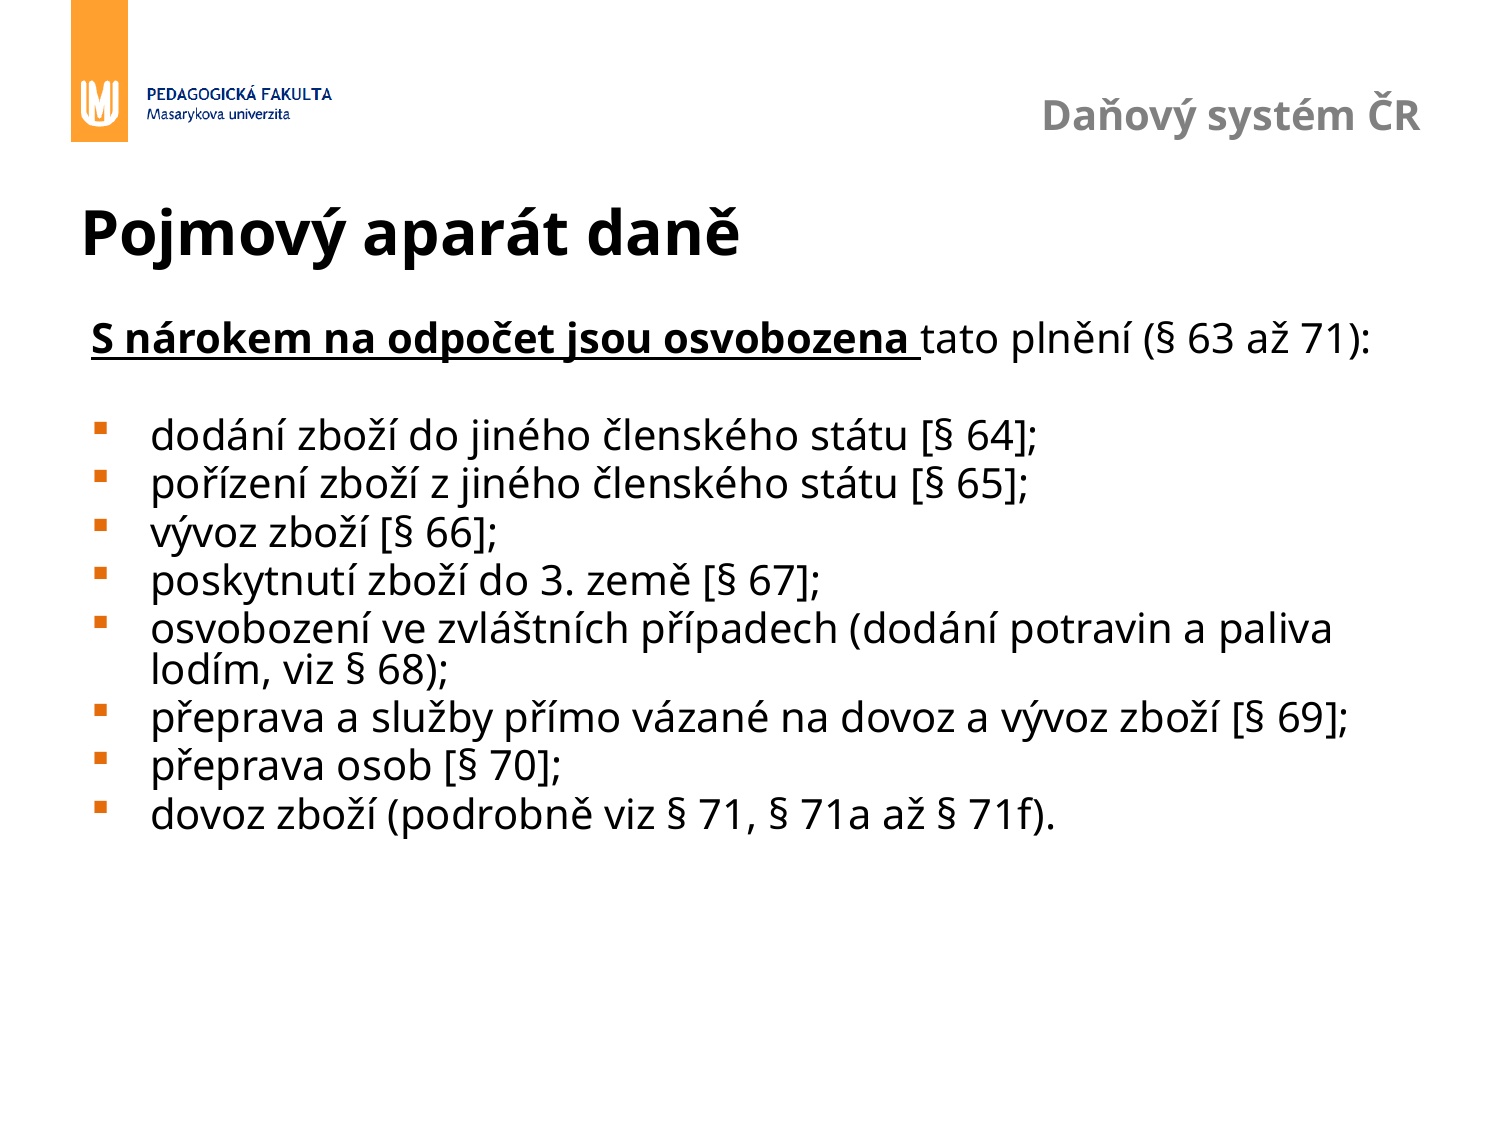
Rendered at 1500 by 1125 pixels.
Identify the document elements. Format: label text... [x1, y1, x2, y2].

picture [0, 0, 381, 148]
text_box Daňový systém ČR [491, 30, 1437, 149]
text_box S nárokem na odpočet jsou osvobozena tato plnění (§ 63 až 71): dodání zboží do jiného členského státu [§ 64]; pořízení zboží z jiného členského státu [§ 65]; vývoz zboží [§ 66]; poskytnutí zboží do 3. země [§ 67]; osvobození ve zvláštních případech (dodání potravin a paliva lodím, viz § 68); přeprava a služby přímo vázané na dovoz a vývoz zboží [§ 69]; přeprava osob [§ 70]; dovoz zboží (podrobně viz § 71, § 71a až § 71f). [76, 314, 1427, 1057]
text_box Pojmový aparát daně [64, 171, 1436, 290]
